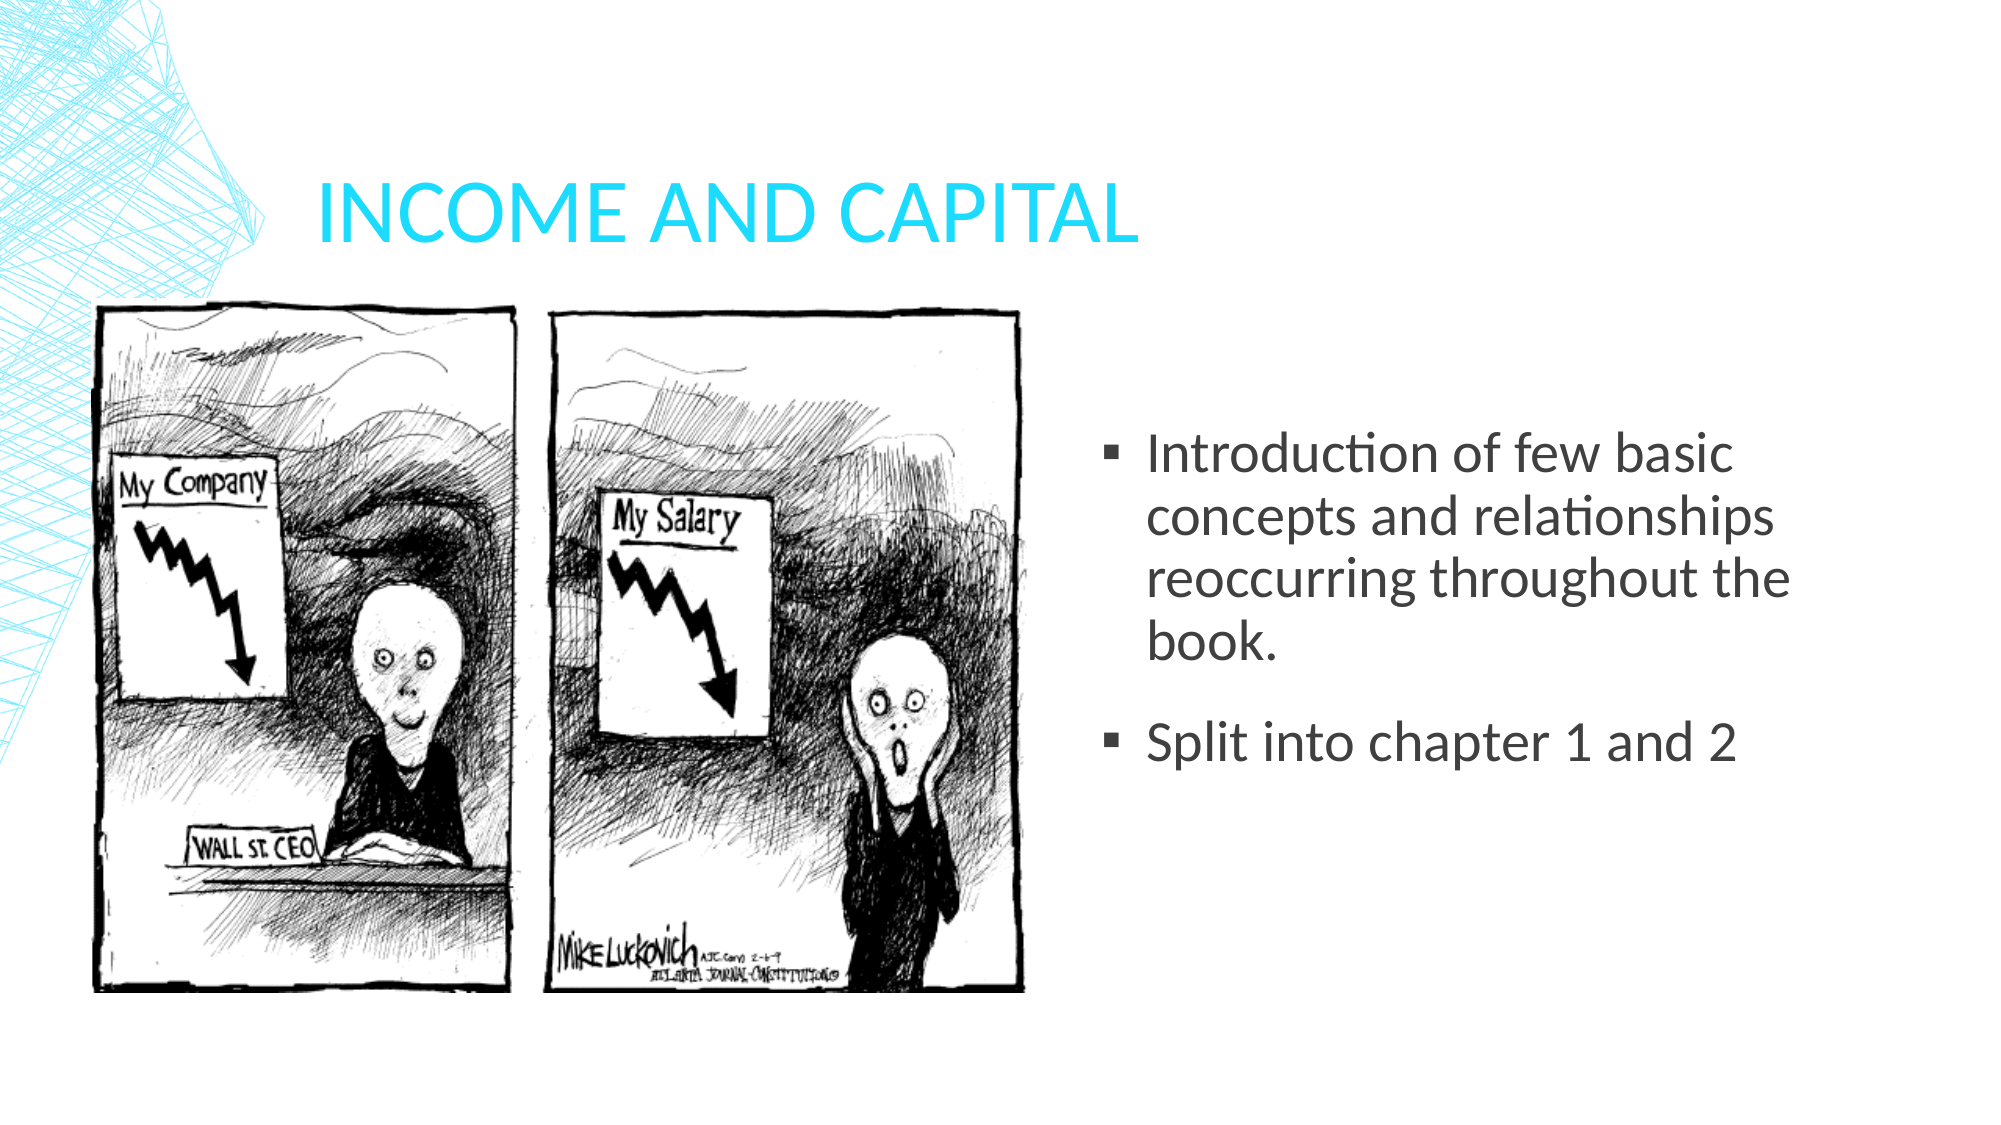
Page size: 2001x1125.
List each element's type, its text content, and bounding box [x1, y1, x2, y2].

list Introduction of few basic concepts and relationships reoccurring throughout the book. Split into chapter 1 and 2 [1085, 414, 1863, 848]
title Income and Capital [300, 56, 1617, 269]
picture [0, 0, 2001, 1125]
